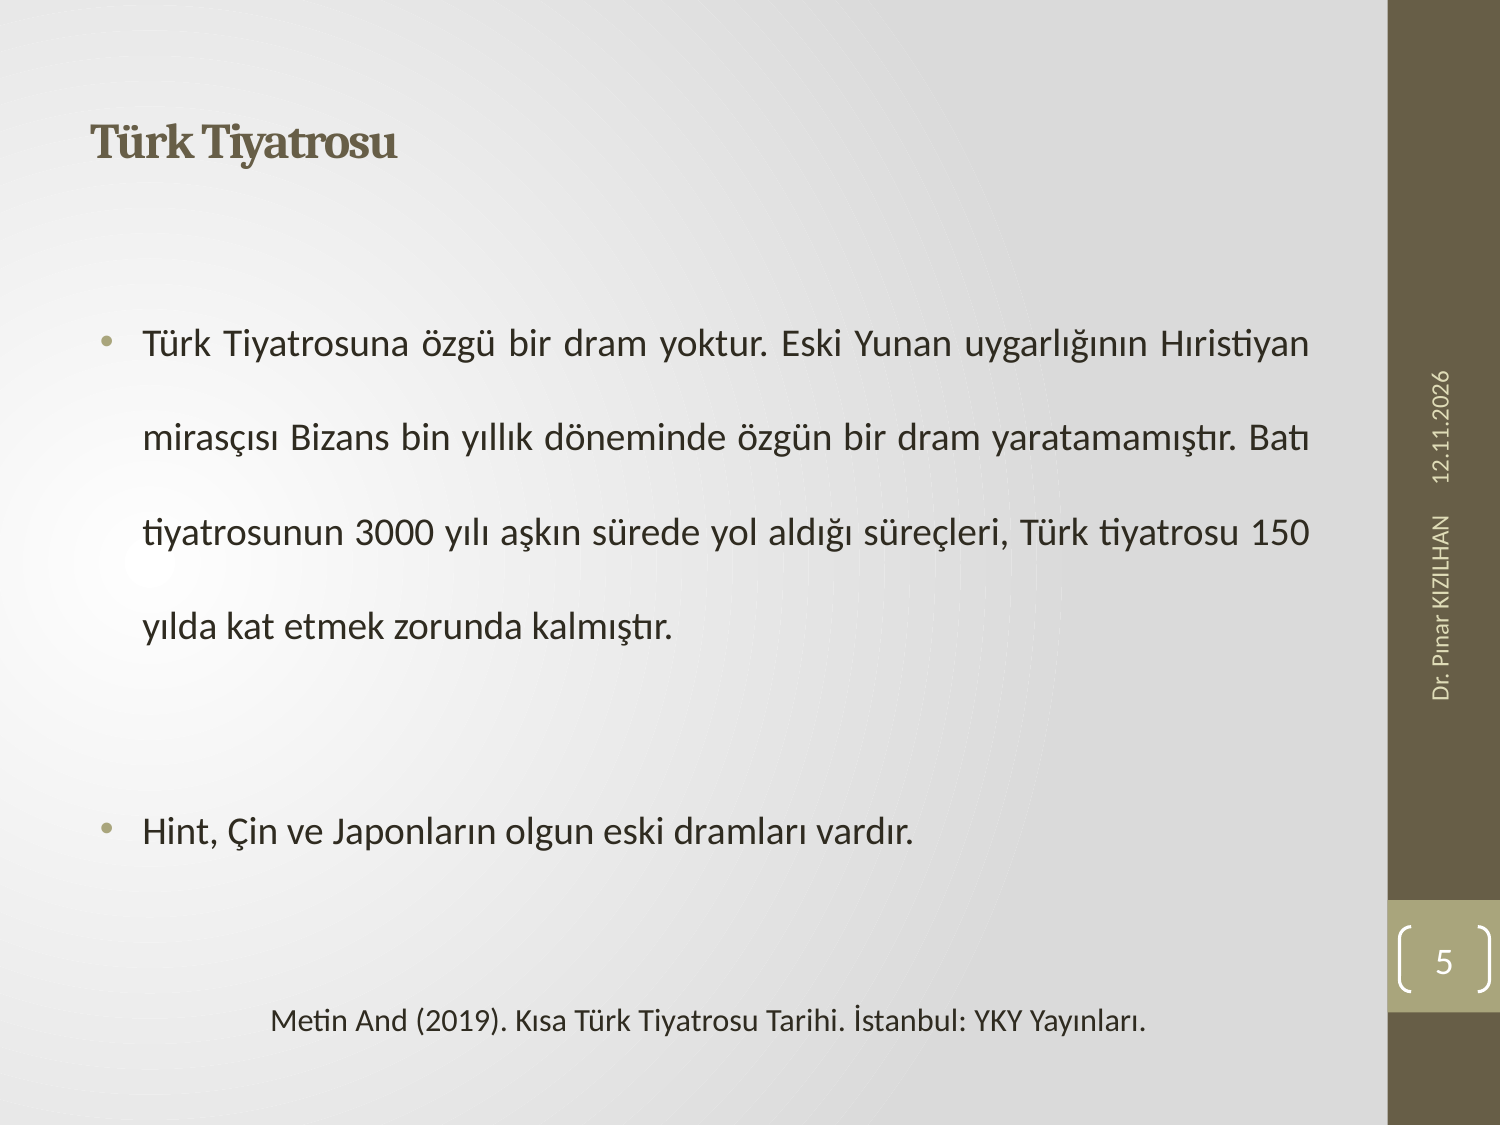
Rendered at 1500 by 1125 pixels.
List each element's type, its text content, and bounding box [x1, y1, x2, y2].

list Türk Tiyatrosuna özgü bir dram yoktur. Eski Yunan uygarlığının Hıristiyan mirasçısı Bizans bin yıllık döneminde özgün bir dram yaratamamıştır. Batı tiyatrosunun 3000 yılı aşkın sürede yol aldığı süreçleri, Türk tiyatrosu 150 yılda kat etmek zorunda kalmıştır. Hint, Çin ve Japonların olgun eski dramları vardır. Metin And (2019). Kısa Türk Tiyatrosu Tarihi. İstanbul: YKY Yayınları. [75, 262, 1325, 1050]
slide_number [1408, 100, 1469, 500]
title Türk Tiyatrosu [75, 45, 1325, 233]
slide_number 5 [1397, 925, 1492, 994]
footer Dr. Pınar KIZILHAN [1408, 500, 1469, 889]
